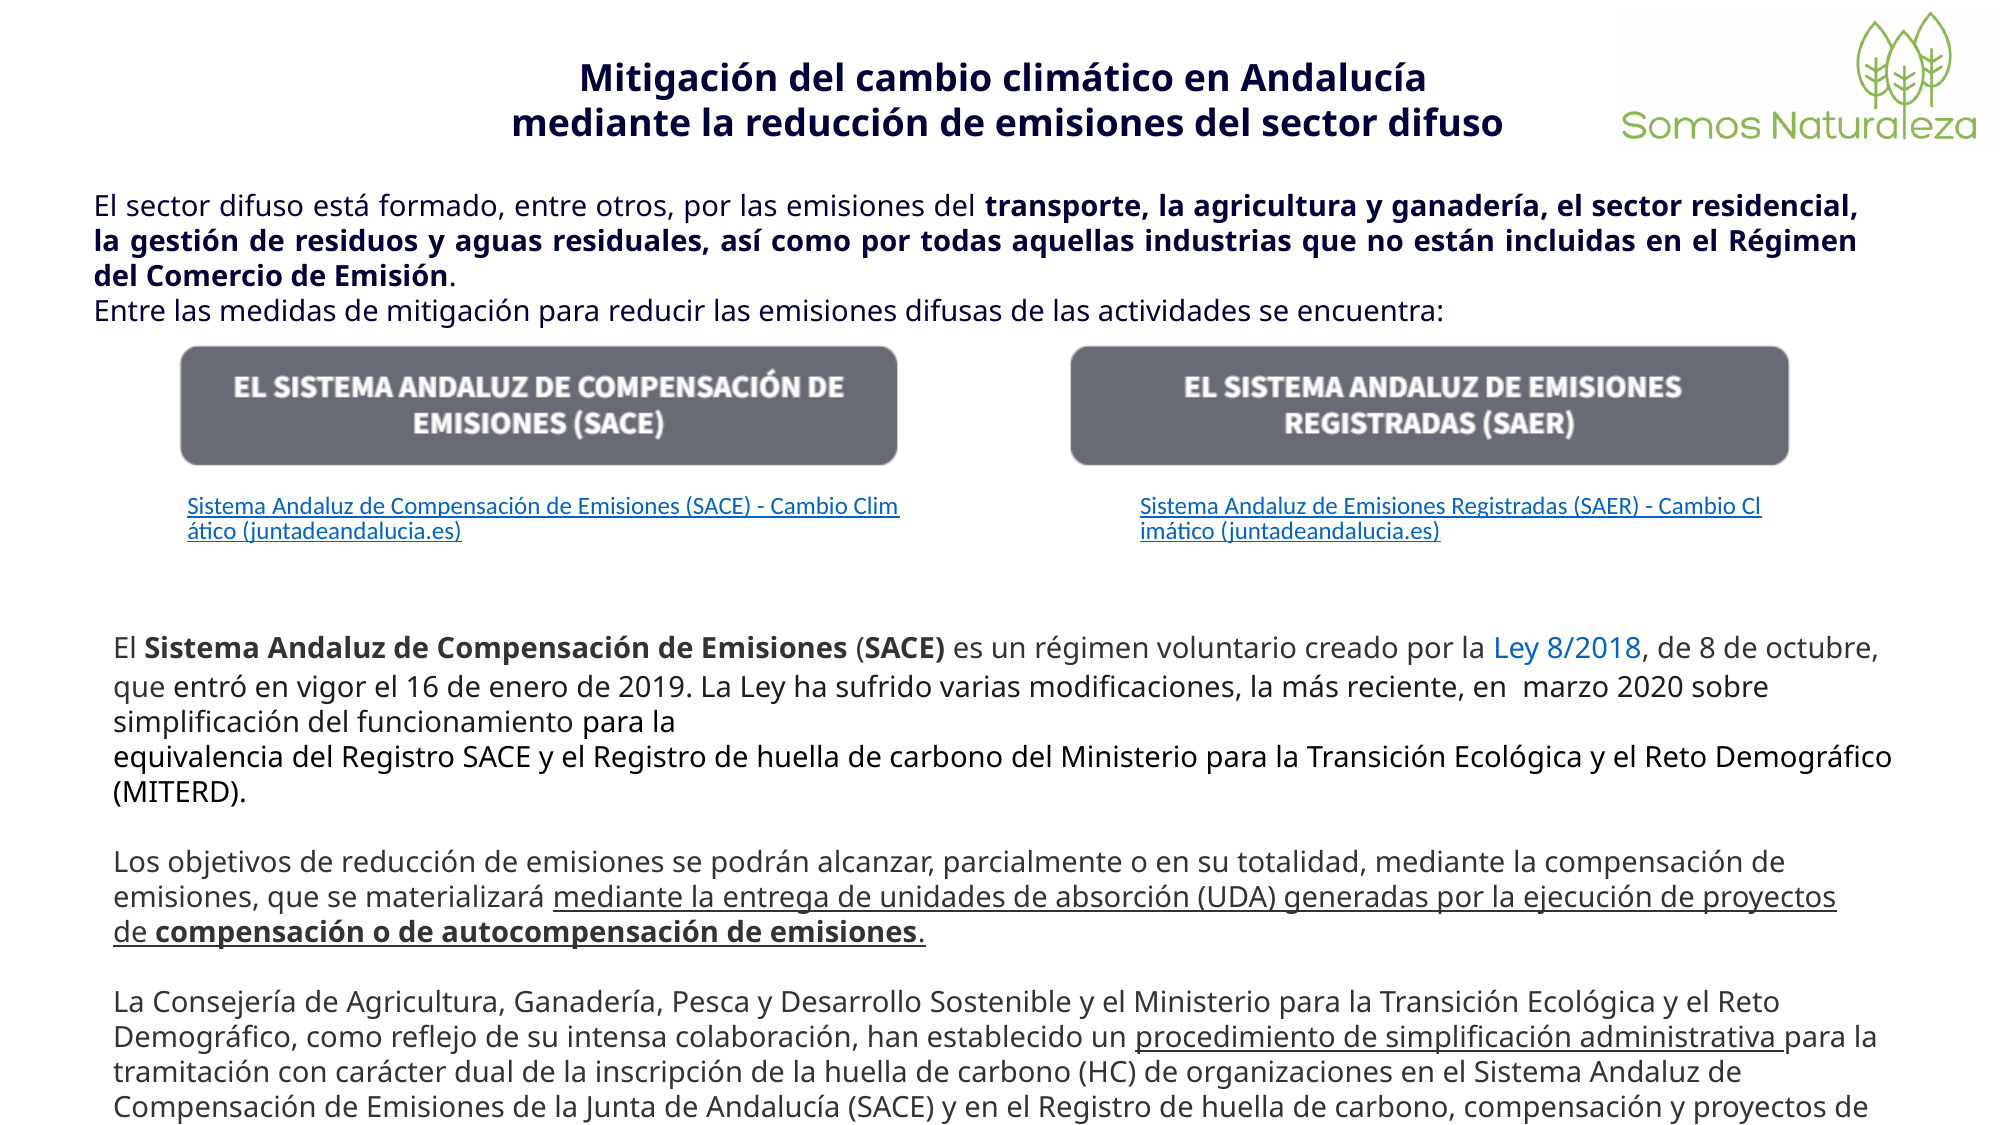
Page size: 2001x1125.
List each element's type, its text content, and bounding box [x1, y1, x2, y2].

text_box El sector difuso está formado, entre otros, por las emisiones del transporte, la agricultura y ganadería, el sector residencial, la gestión de residuos y aguas residuales, así como por todas aquellas industrias que no están incluidas en el Régimen del Comercio de Emisión. Entre las medidas de mitigación para reducir las emisiones difusas de las actividades se encuentra: [78, 179, 1875, 335]
text_box Mitigación del cambio climático en Andalucía mediante la reducción de emisiones del sector difuso [78, 46, 1615, 151]
text_box El Sistema Andaluz de Compensación de Emisiones (SACE) es un régimen voluntario creado por la Ley 8/2018, de 8 de octubre, que entró en vigor el 16 de enero de 2019. La Ley ha sufrido varias modificaciones, la más reciente, en marzo 2020 sobre simplificación del funcionamiento para la equivalencia del Registro SACE y el Registro de huella de carbono del Ministerio para la Transición Ecológica y el Reto Demográfico (MITERD). Los objetivos de reducción de emisiones se podrán alcanzar, parcialmente o en su totalidad, mediante la compensación de emisiones, que se materializará mediante la entrega de unidades de absorción (UDA) generadas por la ejecución de proyectos de compensación o de autocompensación de emisiones. La Consejería de Agricultura, Ganadería, Pesca y Desarrollo Sostenible y el Ministerio para la Transición Ecológica y el Reto Demográfico, como reflejo de su intensa colaboración, han establecido un procedimiento de simplificación administrativa para la tramitación con carácter dual de la inscripción de la huella de carbono (HC) de organizaciones en el Sistema Andaluz de Compensación de Emisiones de la Junta de Andalucía (SACE) y en el Registro de huella de carbono, compensación y proyectos de absorción de CO2 del Ministerio. De esta forma, las organizaciones que voluntariamente deseen inscribir su huella en ambos registros podrán solicitarlo a través del SACE. [98, 621, 1921, 1125]
picture [144, 328, 1809, 489]
text_box Sistema Andaluz de Emisiones Registradas (SAER) - Cambio Climático (juntadeandalucia.es) [1125, 489, 1780, 527]
text_box Sistema Andaluz de Compensación de Emisiones (SACE) - Cambio Climático (juntadeandalucia.es) [172, 489, 924, 527]
picture [1615, 11, 2000, 152]
